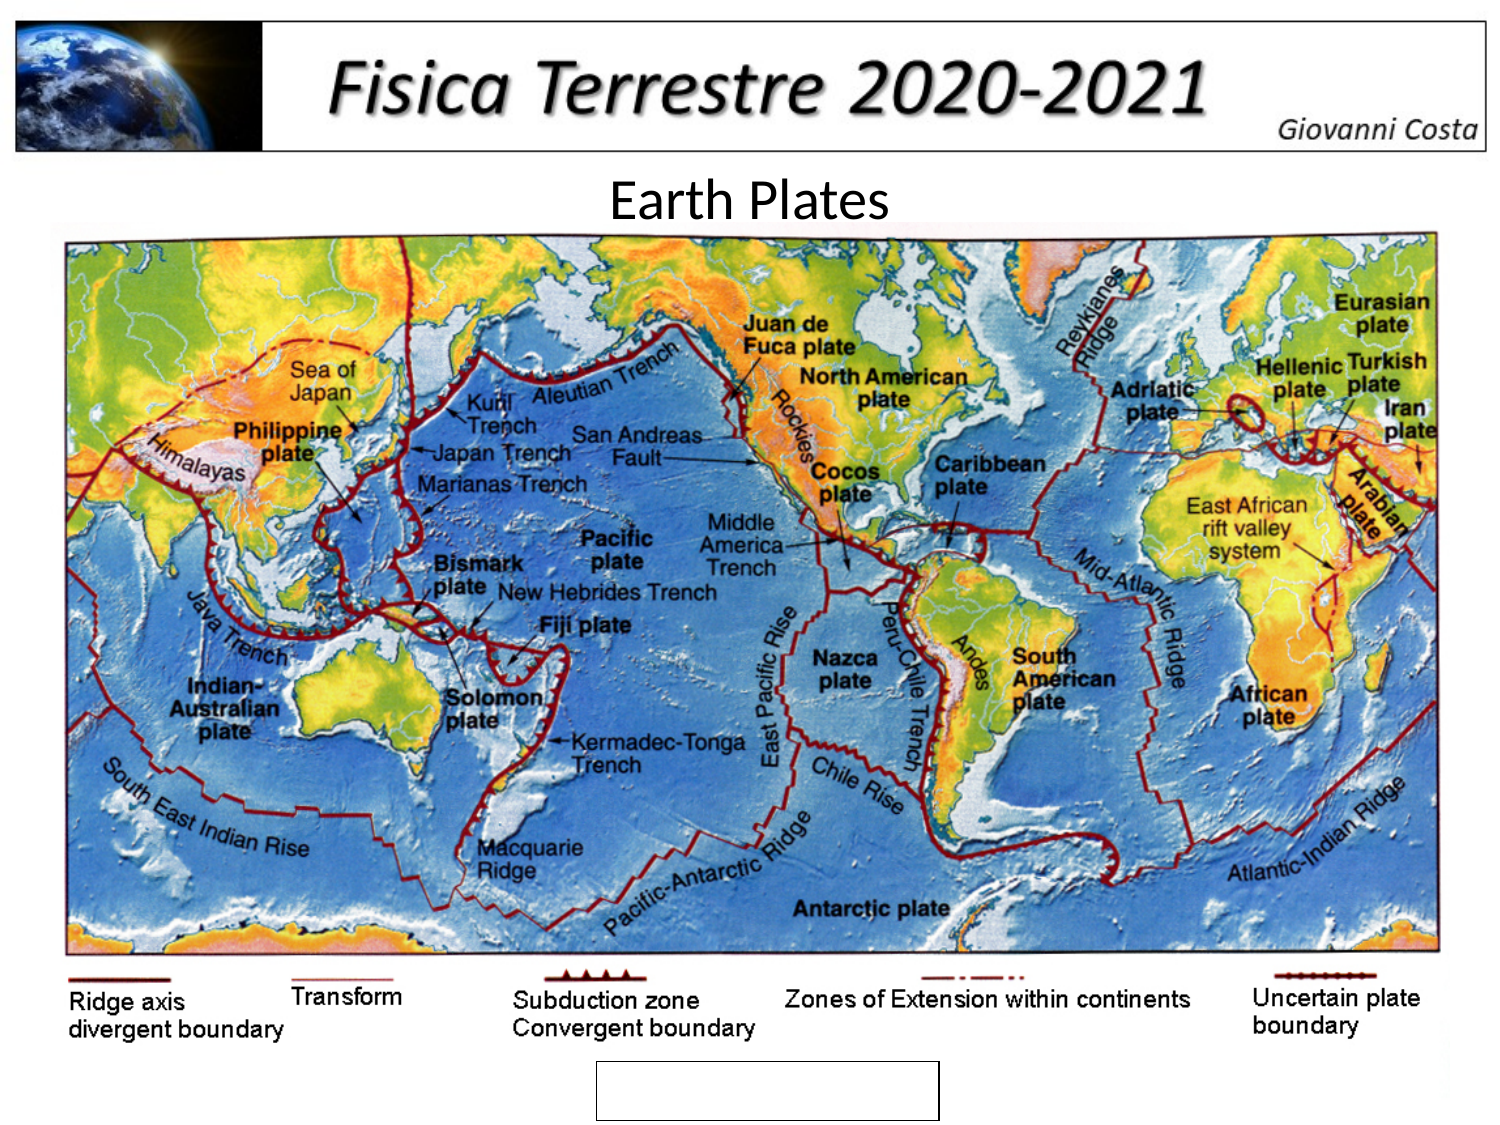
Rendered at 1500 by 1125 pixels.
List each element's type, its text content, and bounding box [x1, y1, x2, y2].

picture [0, 222, 1500, 1125]
text_box Earth Plates [0, 153, 1500, 239]
picture [0, 0, 1500, 153]
